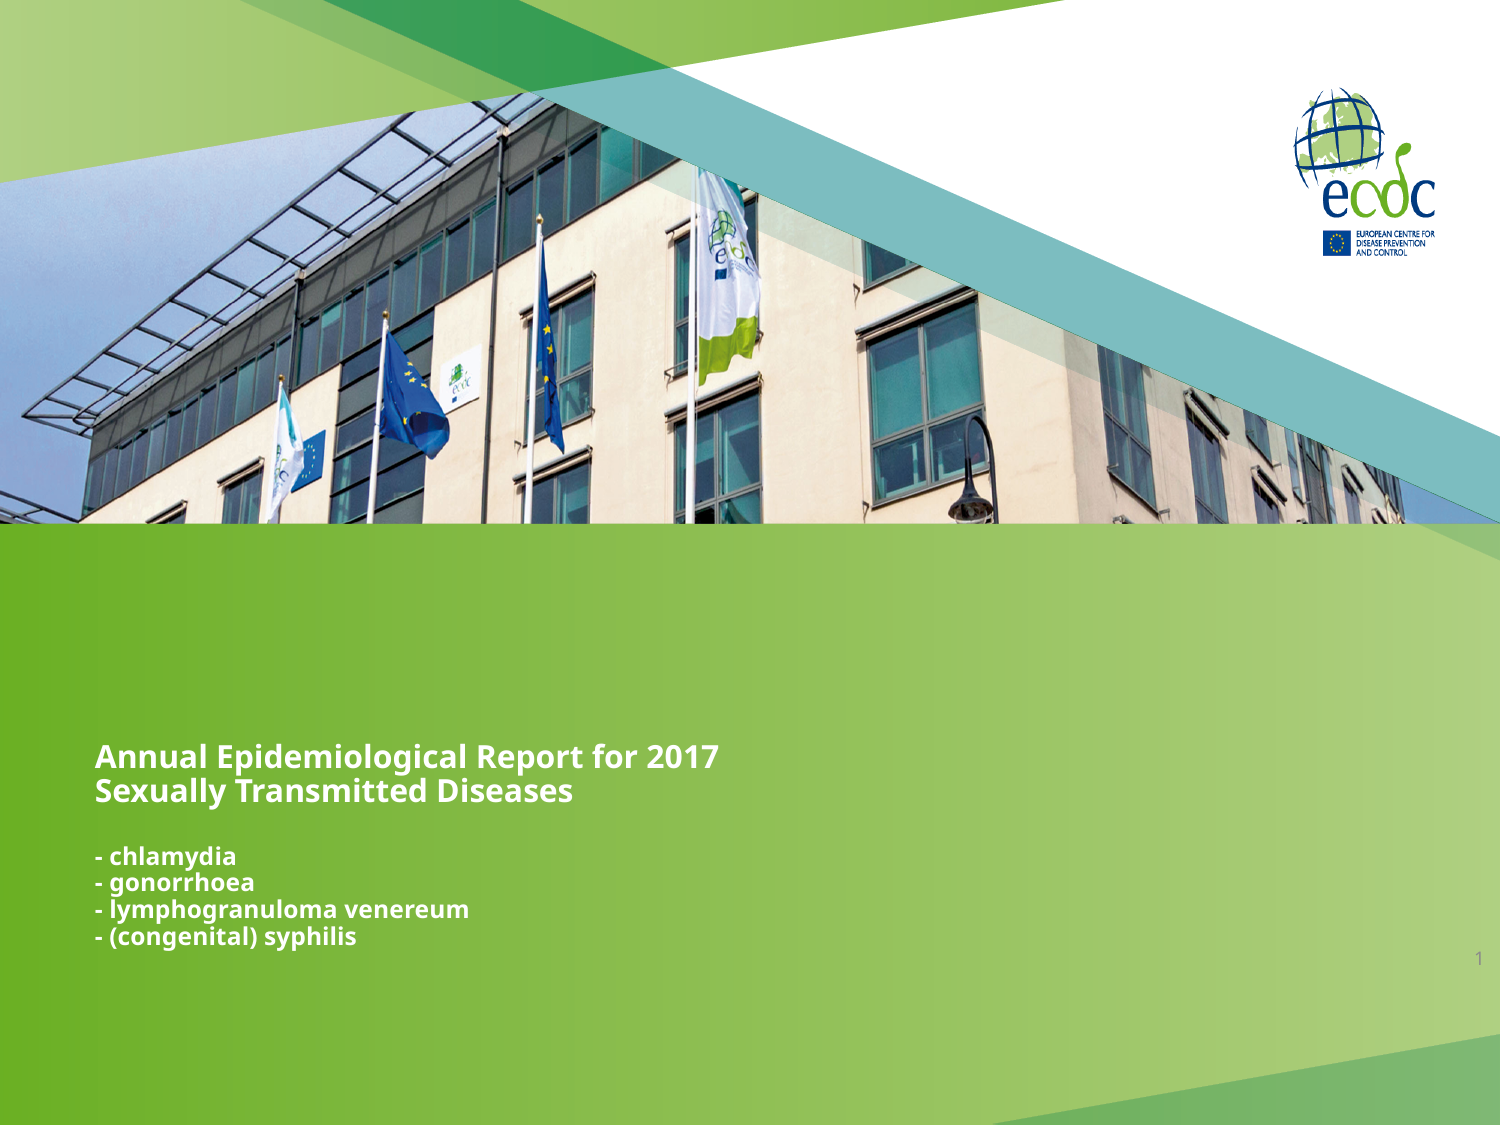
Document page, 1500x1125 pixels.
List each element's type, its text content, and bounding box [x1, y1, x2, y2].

slide_number 1 [1162, 937, 1500, 983]
picture [0, 0, 1500, 1125]
title Annual Epidemiological Report for 2017 Sexually Transmitted Diseases - chlamydia - gonorrhoea - lymphogranuloma venereum - (congenital) syphilis [79, 731, 1409, 960]
